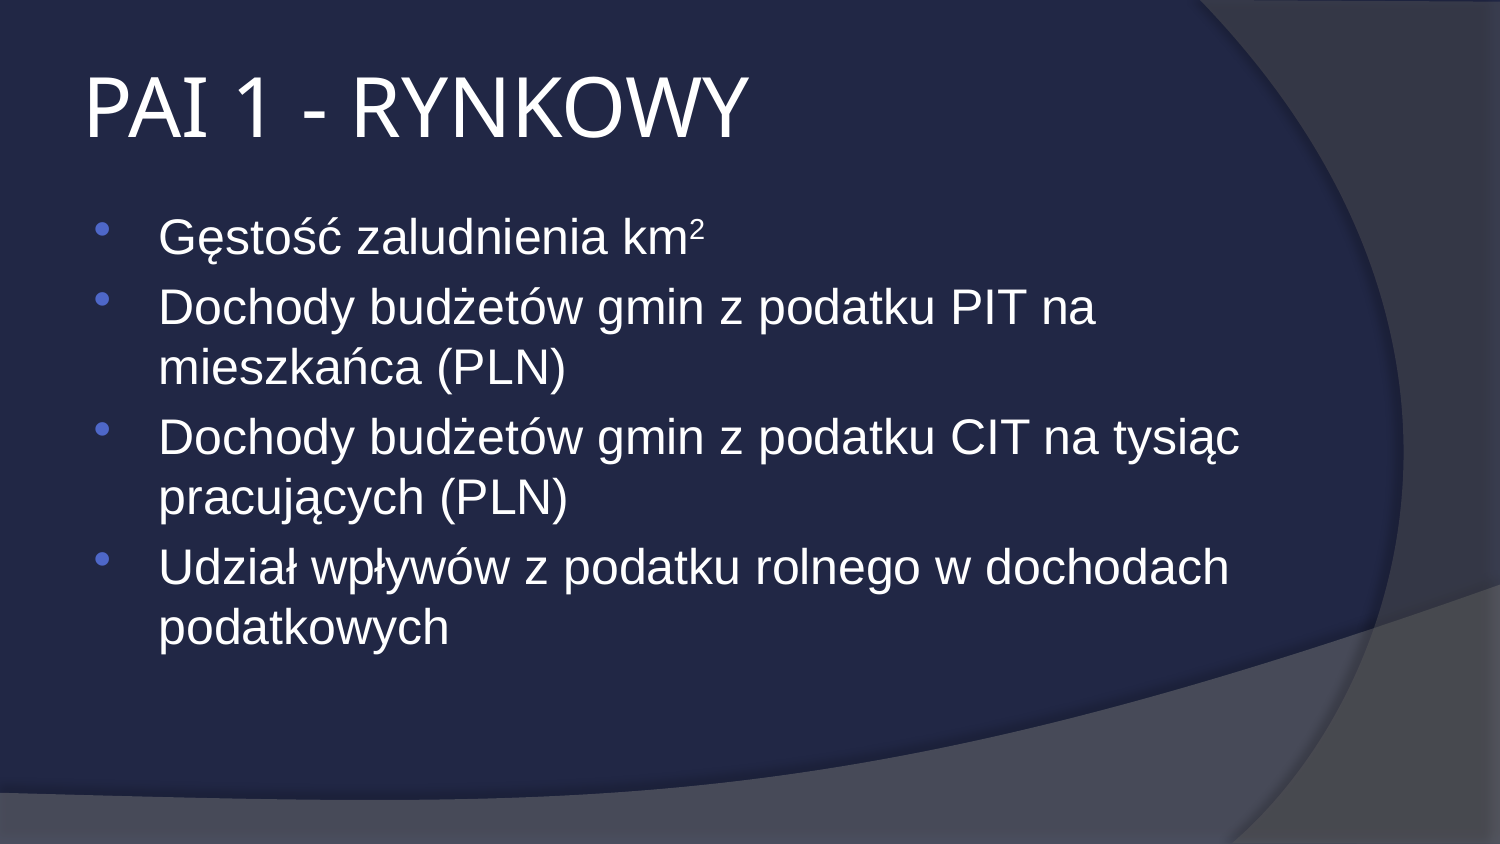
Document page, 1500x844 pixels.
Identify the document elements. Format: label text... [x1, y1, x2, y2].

title PAI 1 - RYNKOWY [75, 33, 1300, 175]
list Gęstość zaludnienia km2 Dochody budżetów gmin z podatku PIT na mieszkańca (PLN) Dochody budżetów gmin z podatku CIT na tysiąc pracujących (PLN) Udział wpływów z podatku rolnego w dochodach podatkowych [75, 196, 1300, 754]
